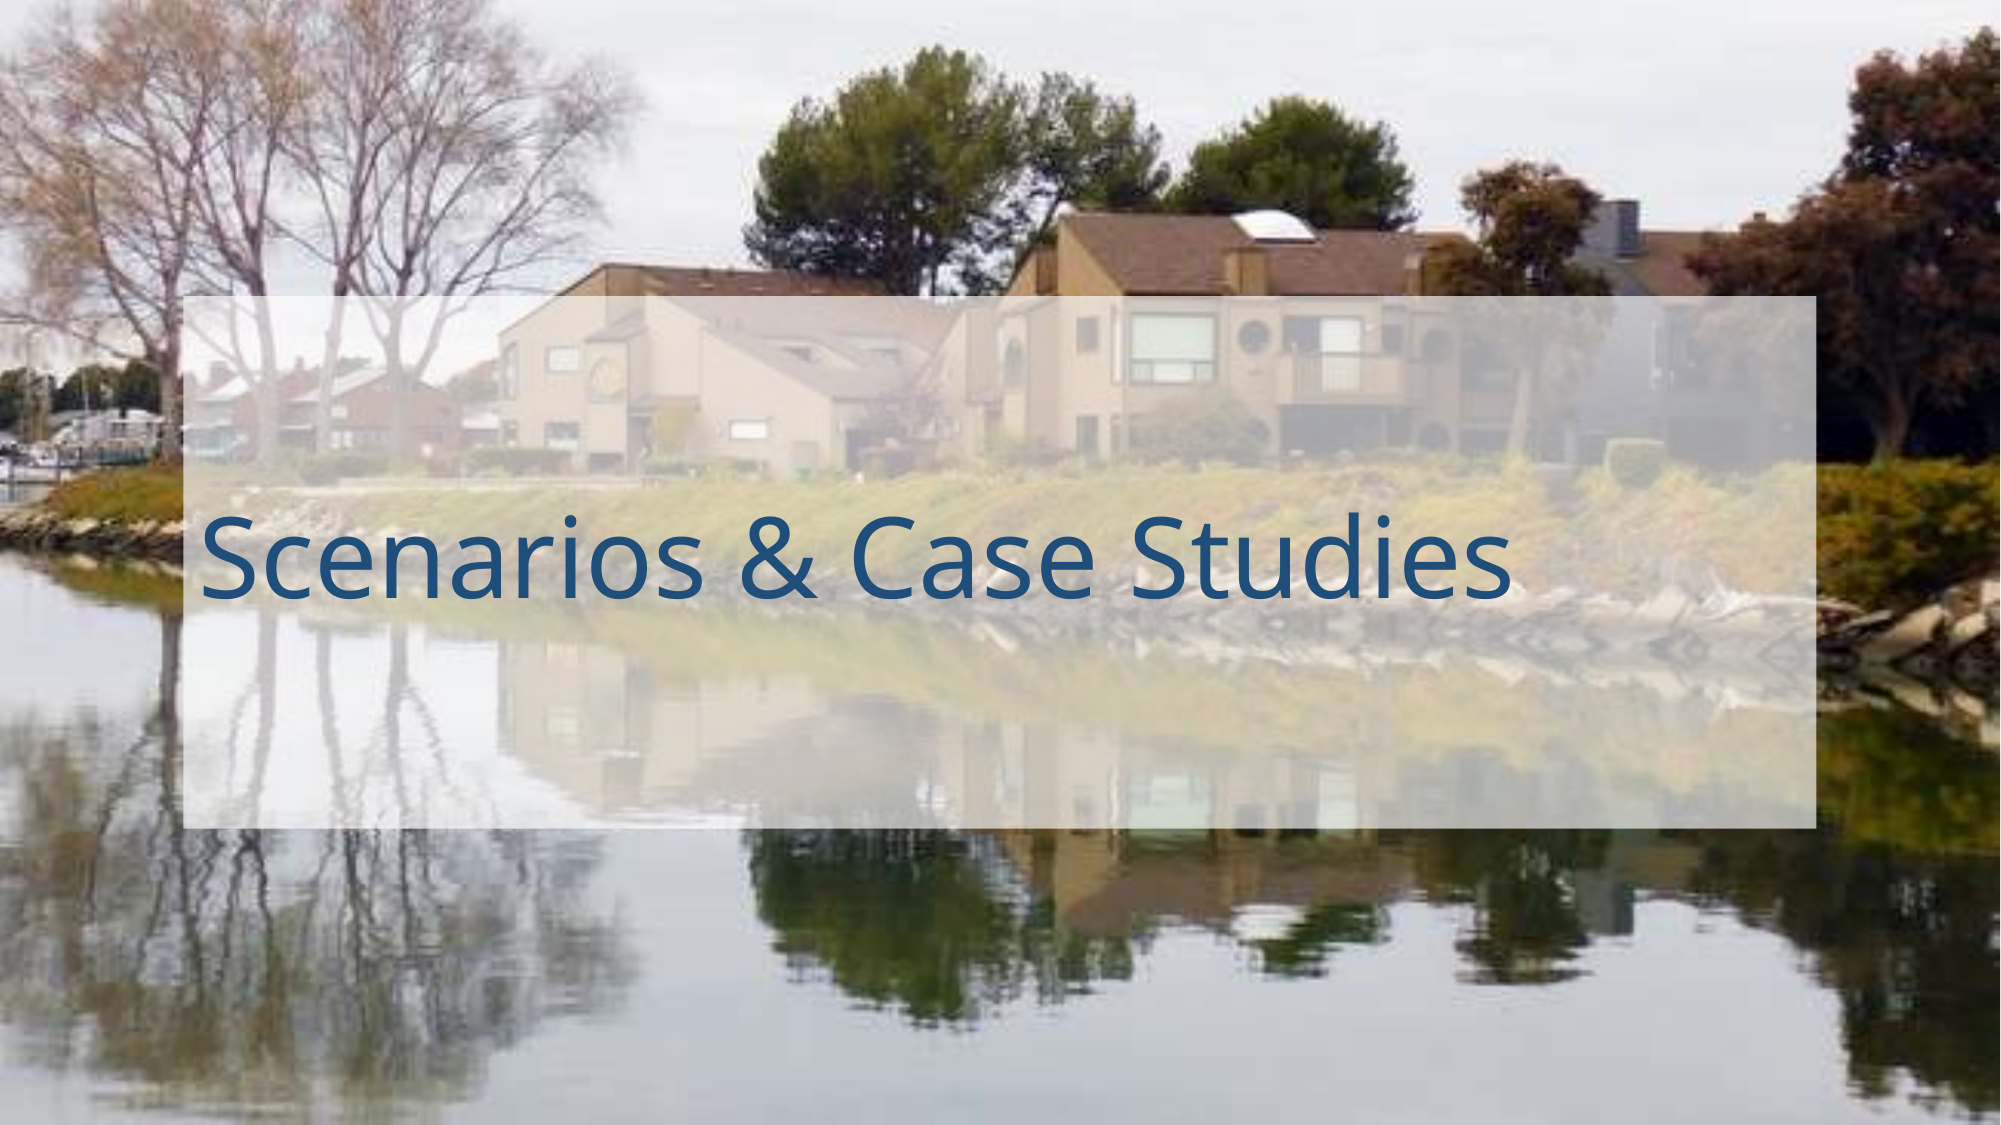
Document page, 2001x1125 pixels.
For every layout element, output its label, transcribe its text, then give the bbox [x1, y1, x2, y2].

title Scenarios & Case Studies [183, 296, 1909, 829]
picture [0, 0, 2001, 1125]
